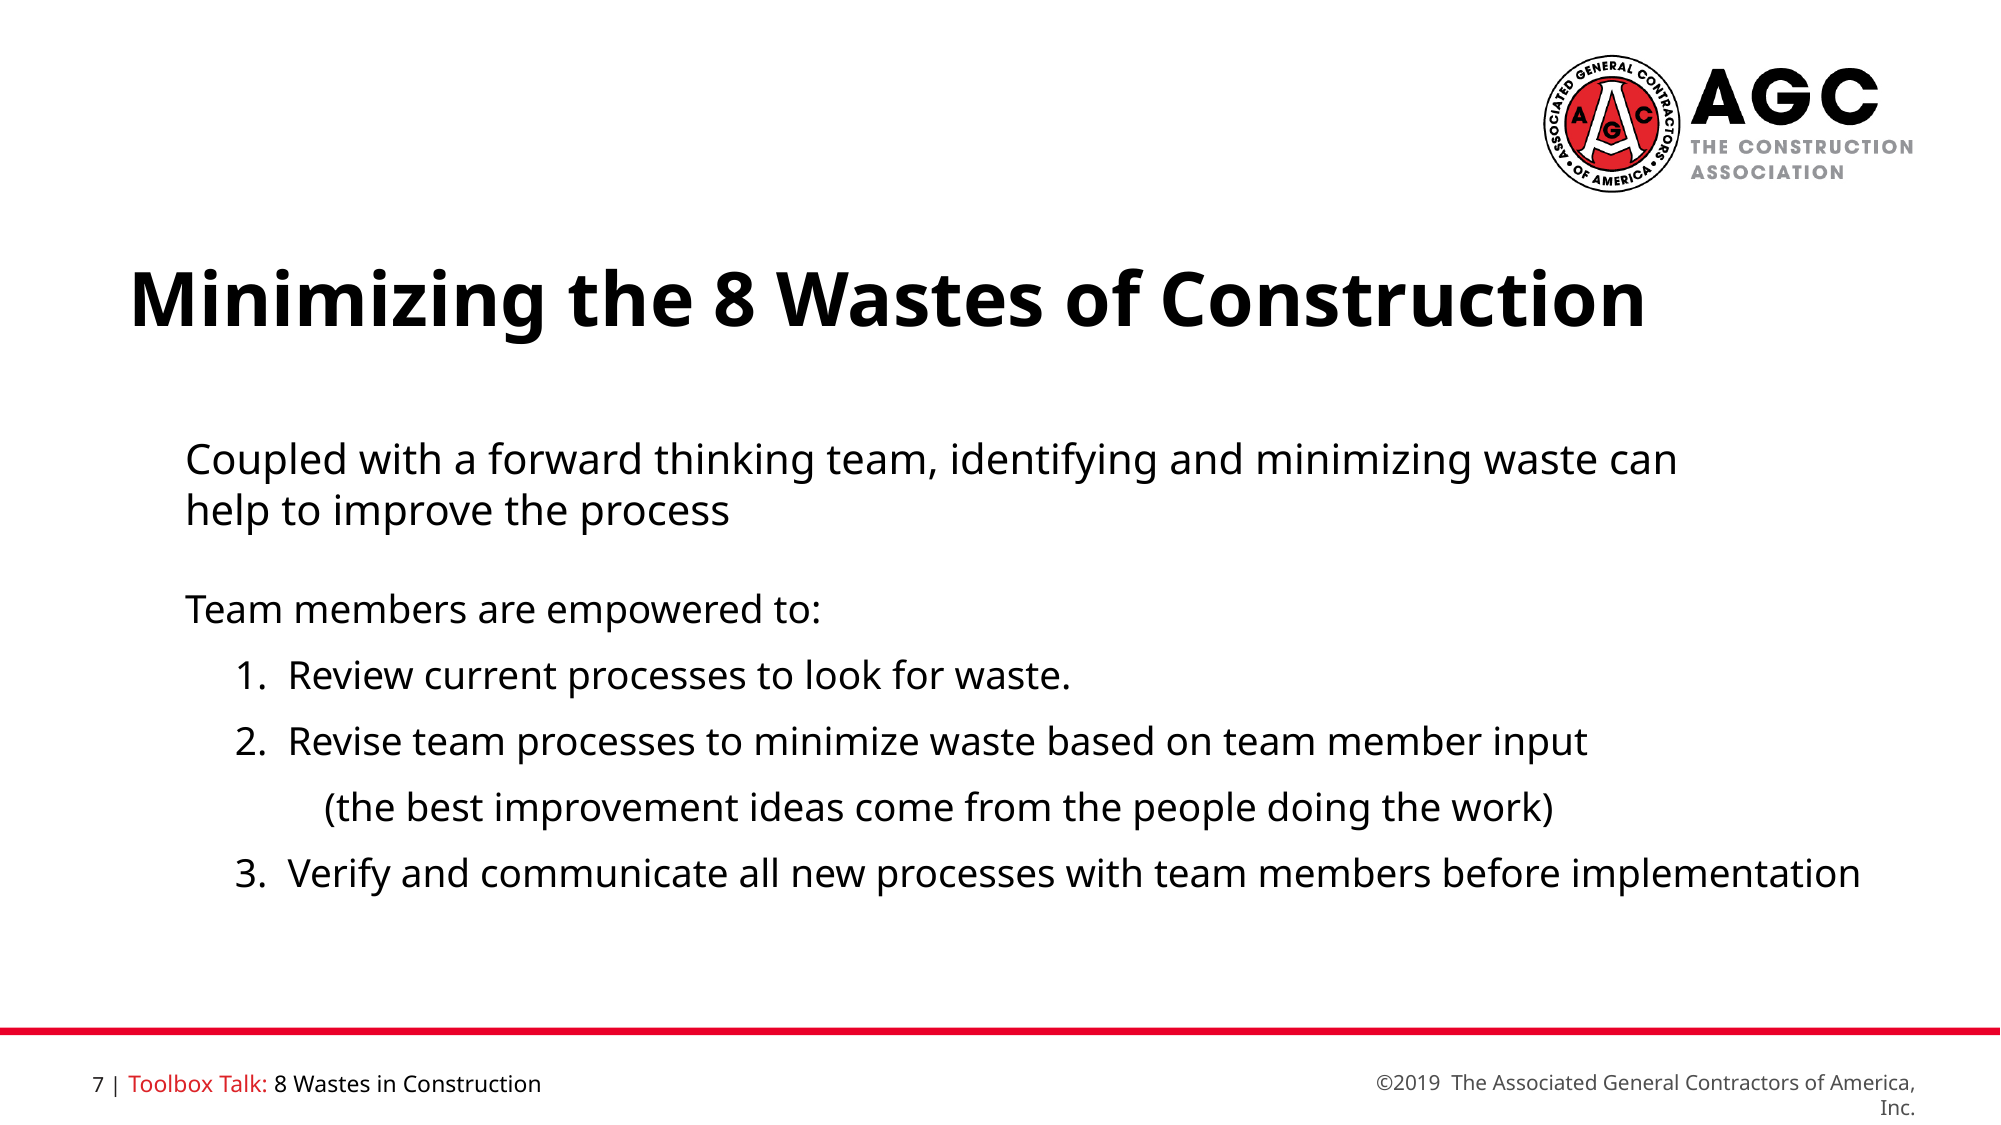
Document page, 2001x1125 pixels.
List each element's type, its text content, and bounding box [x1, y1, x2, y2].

picture [1538, 48, 1917, 199]
text_box Toolbox Talk: 8 Wastes in Construction [113, 1065, 1171, 1100]
list Team members are empowered to: 1. Review current processes to look for waste. 2. Revise team processes to minimize waste based on team member input (the best improvement ideas come from the people doing the work) 3. Verify and communicate all new processes with team members before implementation [169, 577, 1887, 949]
list Coupled with a forward thinking team, identifying and minimizing waste can help to improve the process [169, 425, 1774, 577]
list Minimizing the 8 Wastes of Construction [113, 253, 1774, 404]
